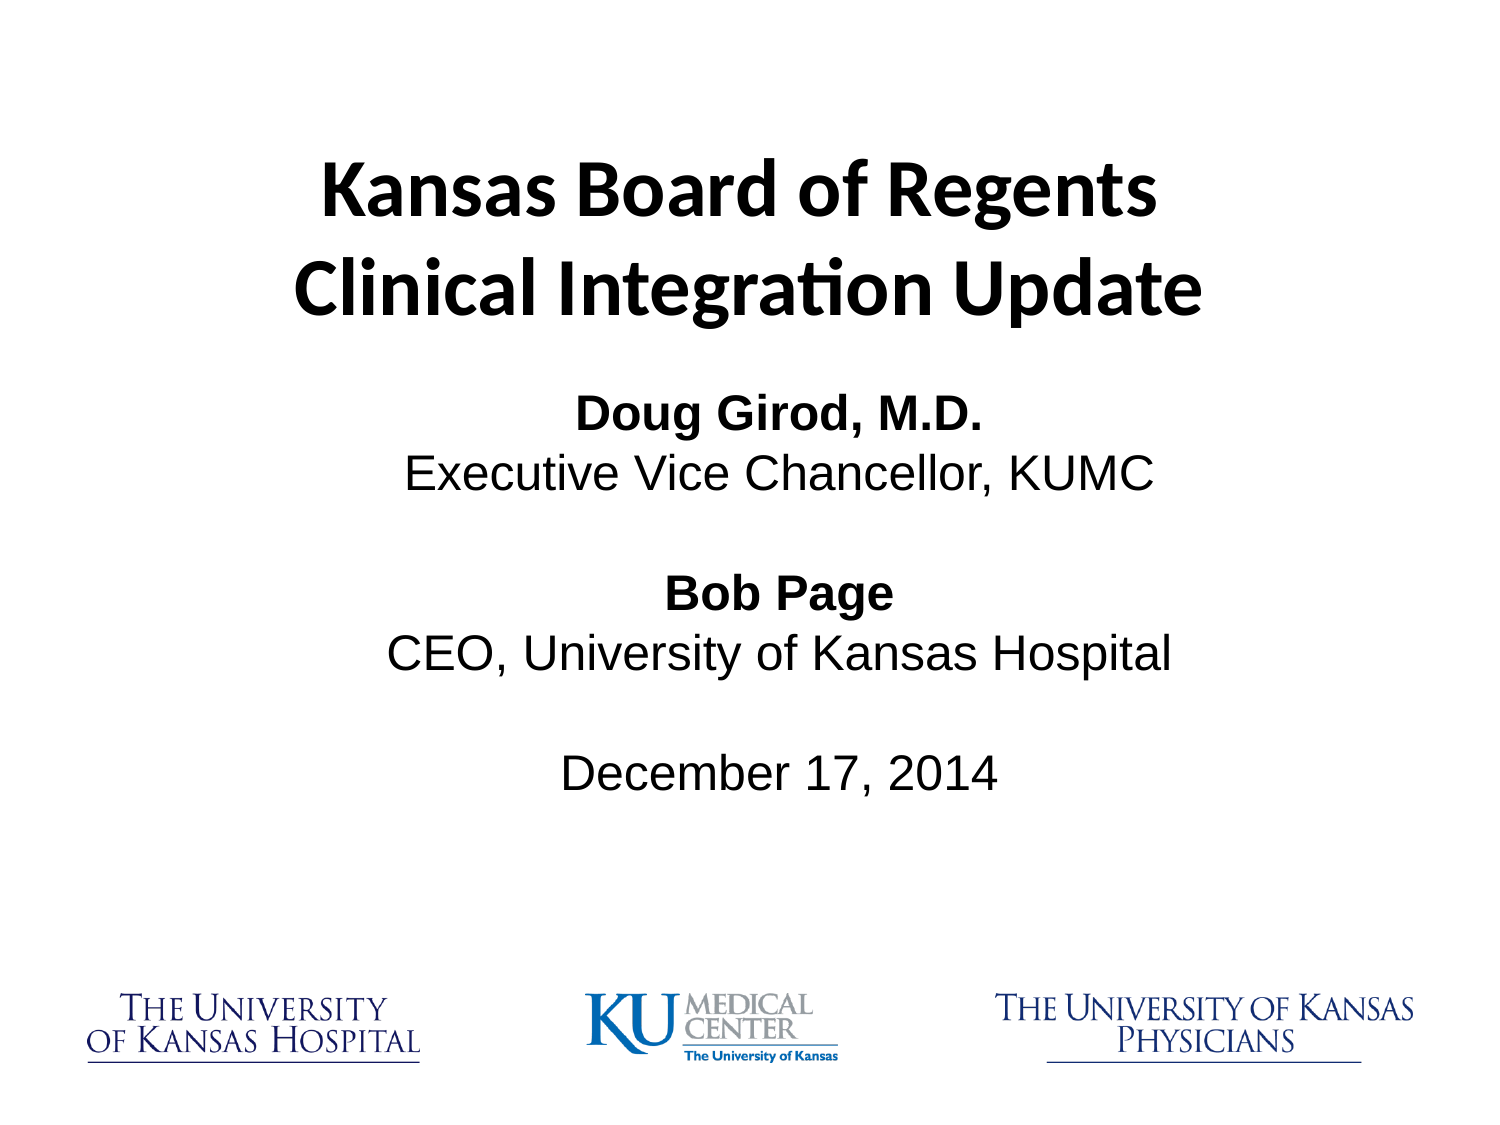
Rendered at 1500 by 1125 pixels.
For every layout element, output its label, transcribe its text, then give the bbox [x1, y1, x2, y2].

picture [87, 993, 420, 1063]
text_box Doug Girod, M.D. Executive Vice Chancellor, KUMC Bob Page CEO, University of Kansas Hospital December 17, 2014 [171, 373, 1388, 808]
picture [995, 993, 1413, 1063]
picture [585, 993, 838, 1063]
text_box Kansas Board of Regents Clinical Integration Update [112, 124, 1388, 404]
